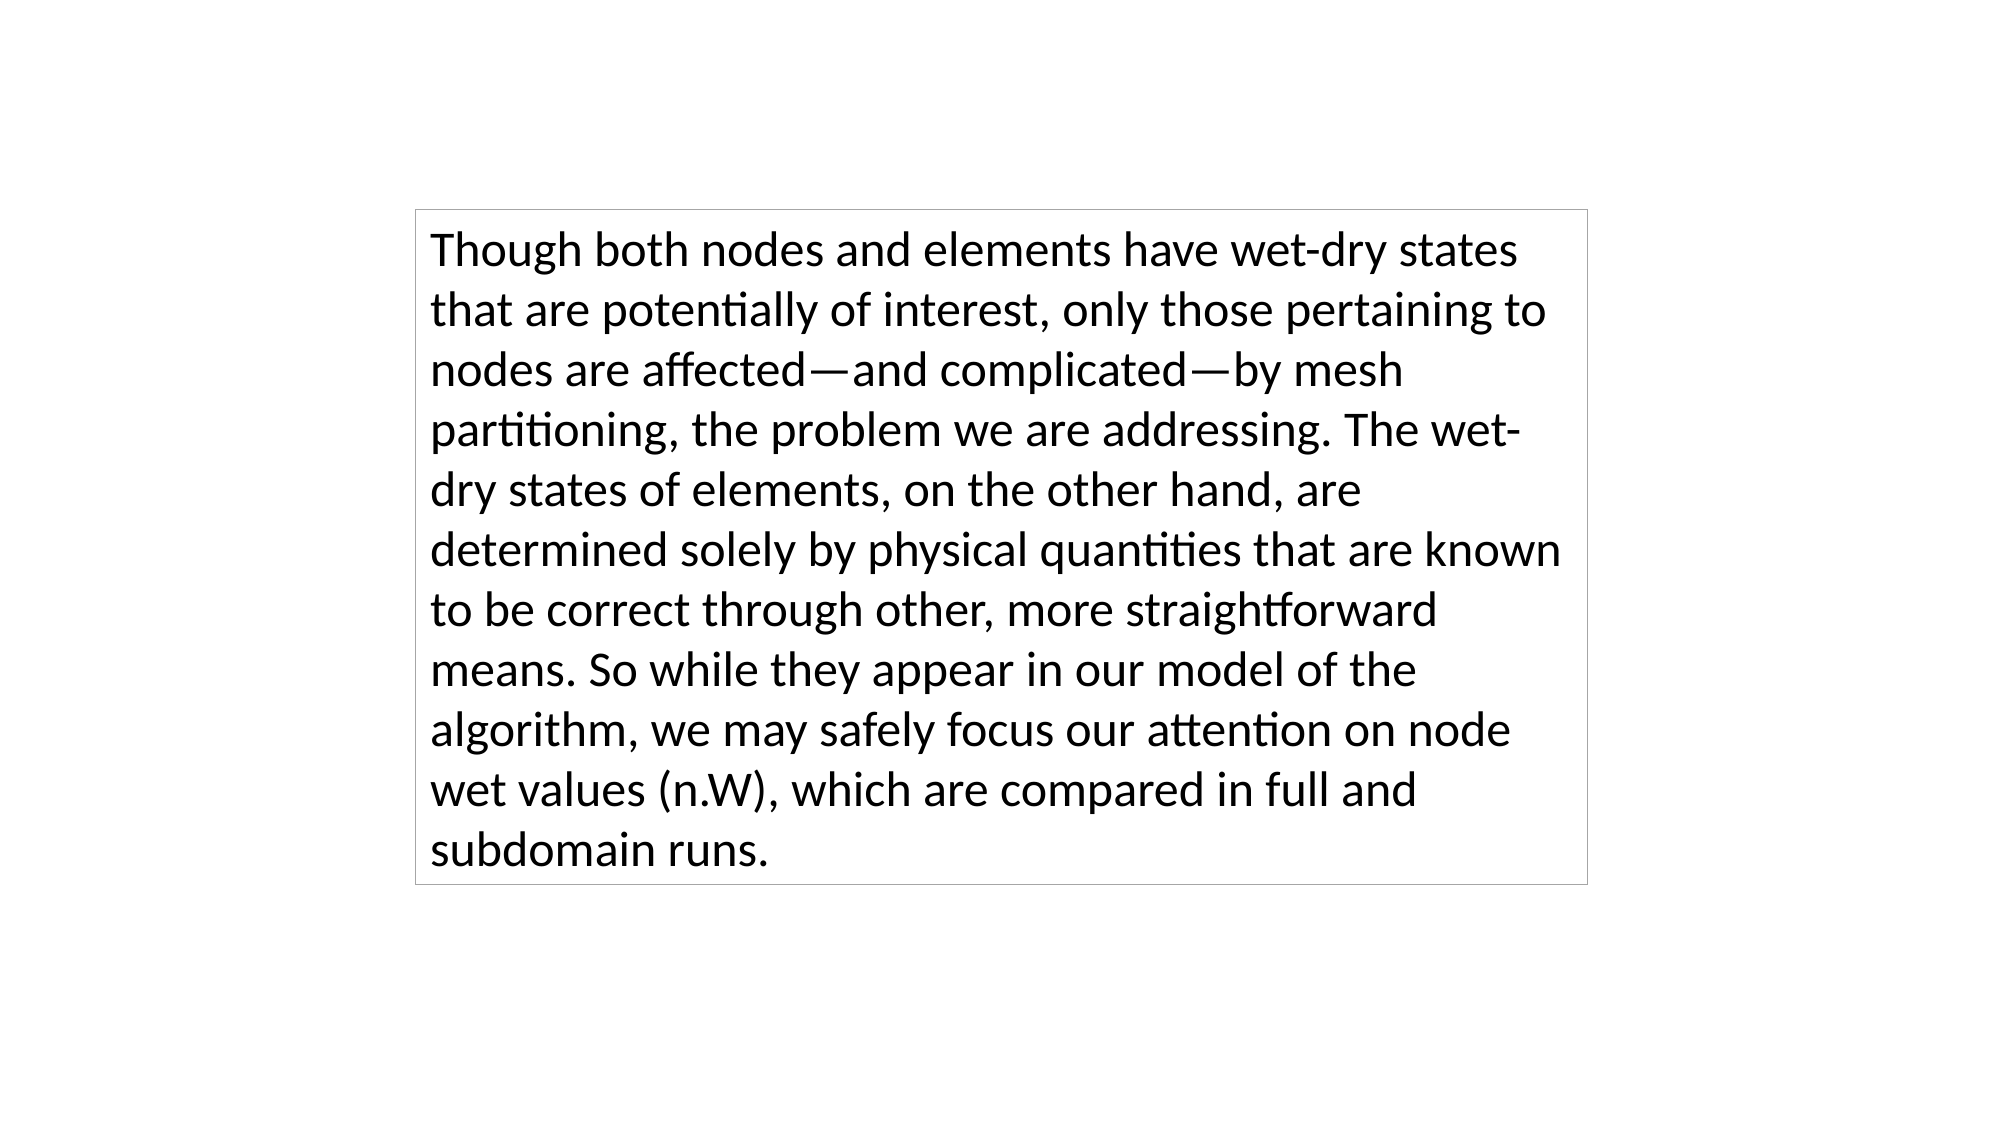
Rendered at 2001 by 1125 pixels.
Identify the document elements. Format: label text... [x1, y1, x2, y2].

text_box Though both nodes and elements have wet-dry states that are potentially of interest, only those pertaining to nodes are affected—and complicated—by mesh partitioning, the problem we are addressing. The wet-dry states of elements, on the other hand, are determined solely by physical quantities that are known to be correct through other, more straightforward means. So while they appear in our model of the algorithm, we may safely focus our attention on node wet values (n.W), which are compared in full and subdomain runs. [415, 209, 1588, 885]
